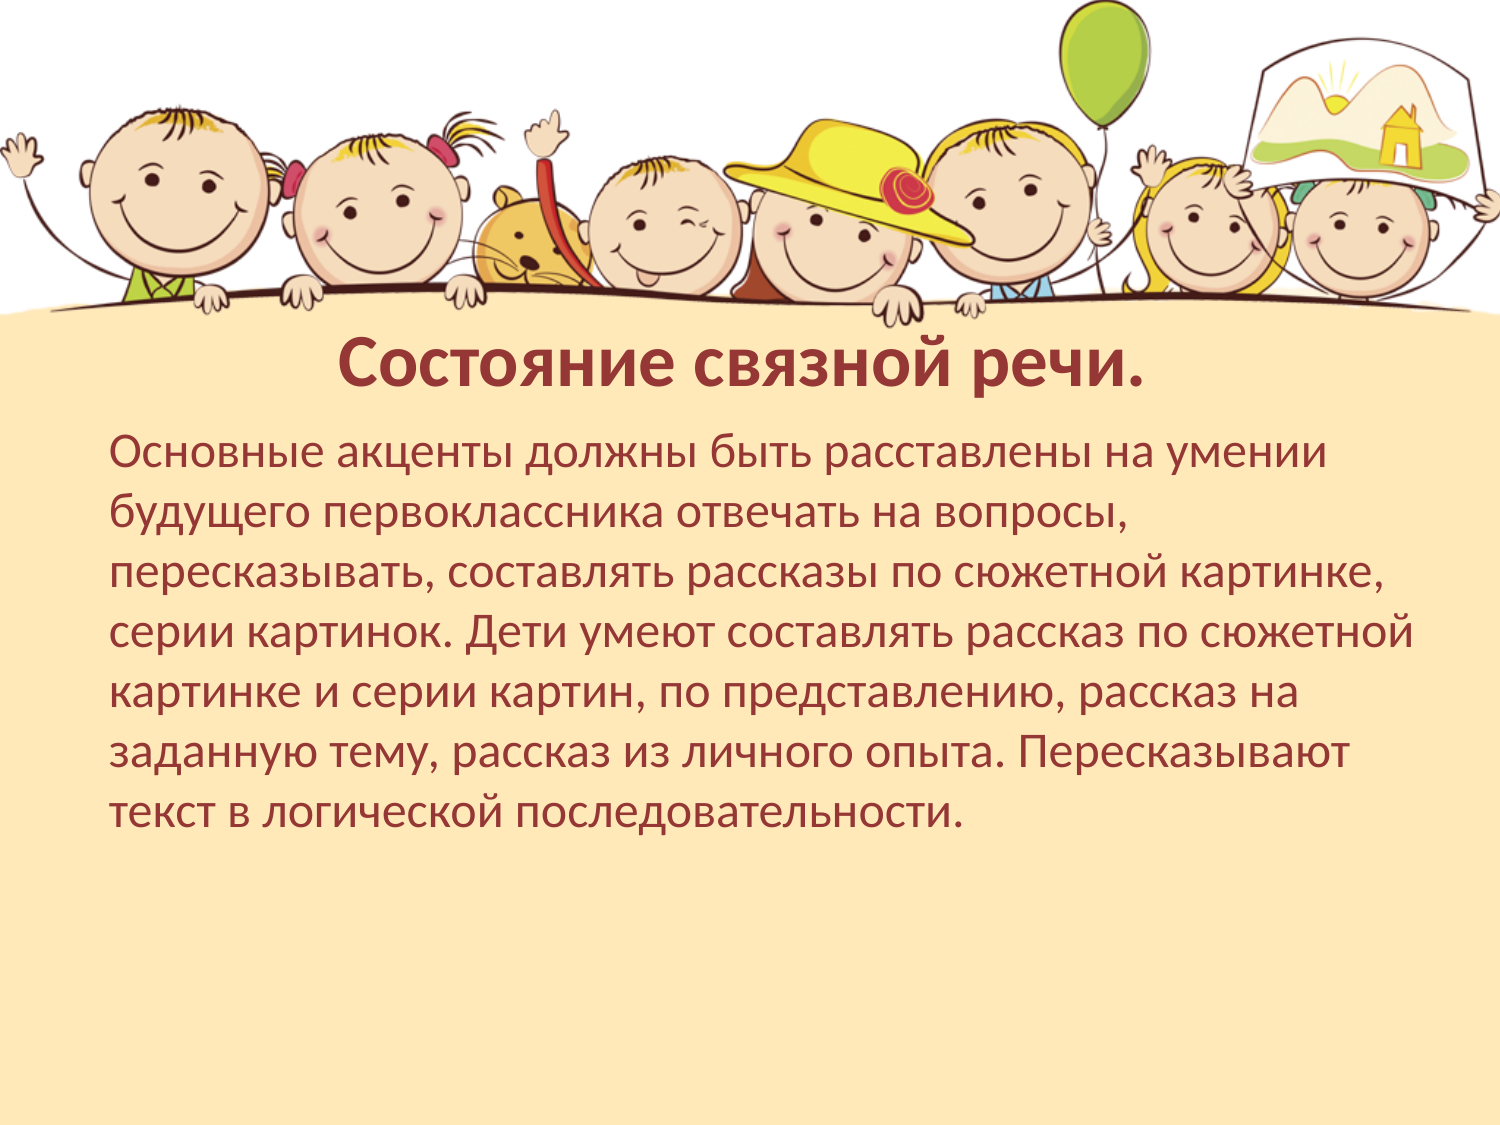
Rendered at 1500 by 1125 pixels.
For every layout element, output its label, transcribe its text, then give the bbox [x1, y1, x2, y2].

list Основные акценты должны быть расставлены на умении будущего первоклассника отвечать на вопросы, пересказывать, составлять рассказы по сюжетной картинке, серии картинок. Дети умеют составлять рассказ по сюжетной картинке и серии картин, по представлению, рассказ на заданную тему, рассказ из личного опыта. Пересказывают текст в логической последовательности. [93, 409, 1433, 1076]
title Состояние связной речи. [76, 302, 1427, 421]
picture [0, 0, 1500, 1125]
